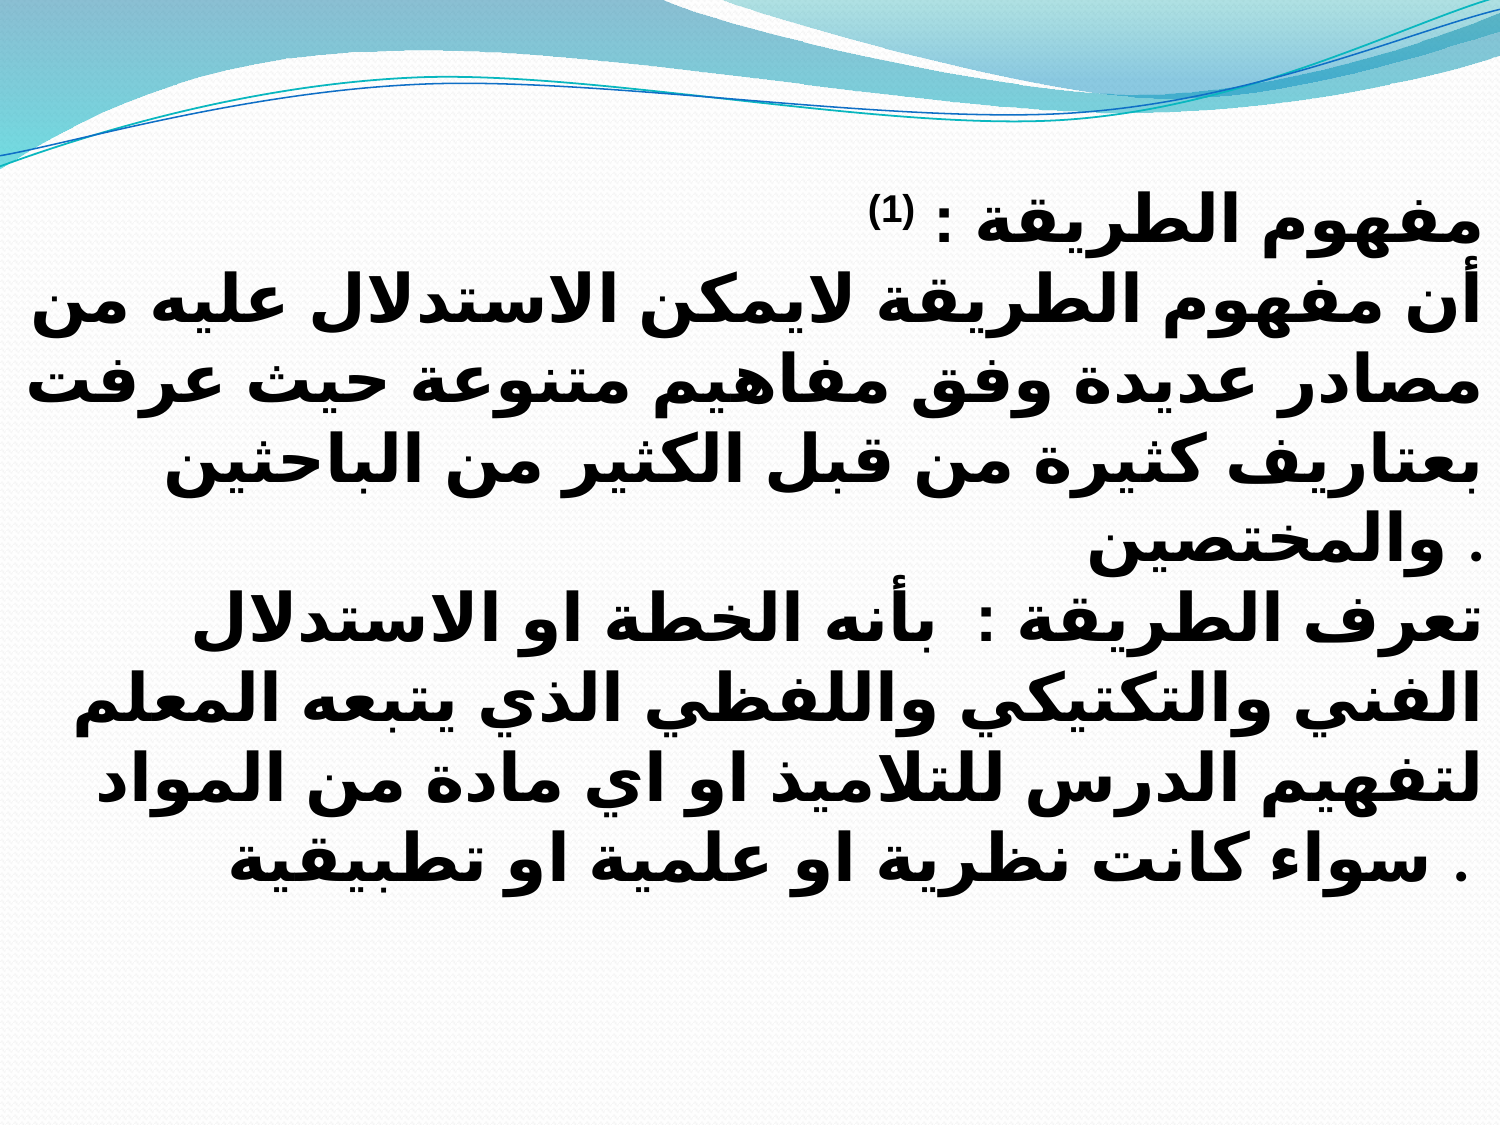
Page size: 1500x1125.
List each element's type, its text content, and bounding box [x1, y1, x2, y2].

text_box مفهوم الطريقة : (1) أن مفهوم الطريقة لايمكن الاستدلال عليه من مصادر عديدة وفق مفاهيم متنوعة حيث عرفت بعتاريف كثيرة من قبل الكثير من الباحثين والمختصين . تعرف الطريقة : بأنه الخطة او الاستدلال الفني والتكتيكي واللفظي الذي يتبعه المعلم لتفهيم الدرس للتلاميذ او اي مادة من المواد سواء كانت نظرية او علمية او تطبيقية . [0, 167, 1500, 903]
